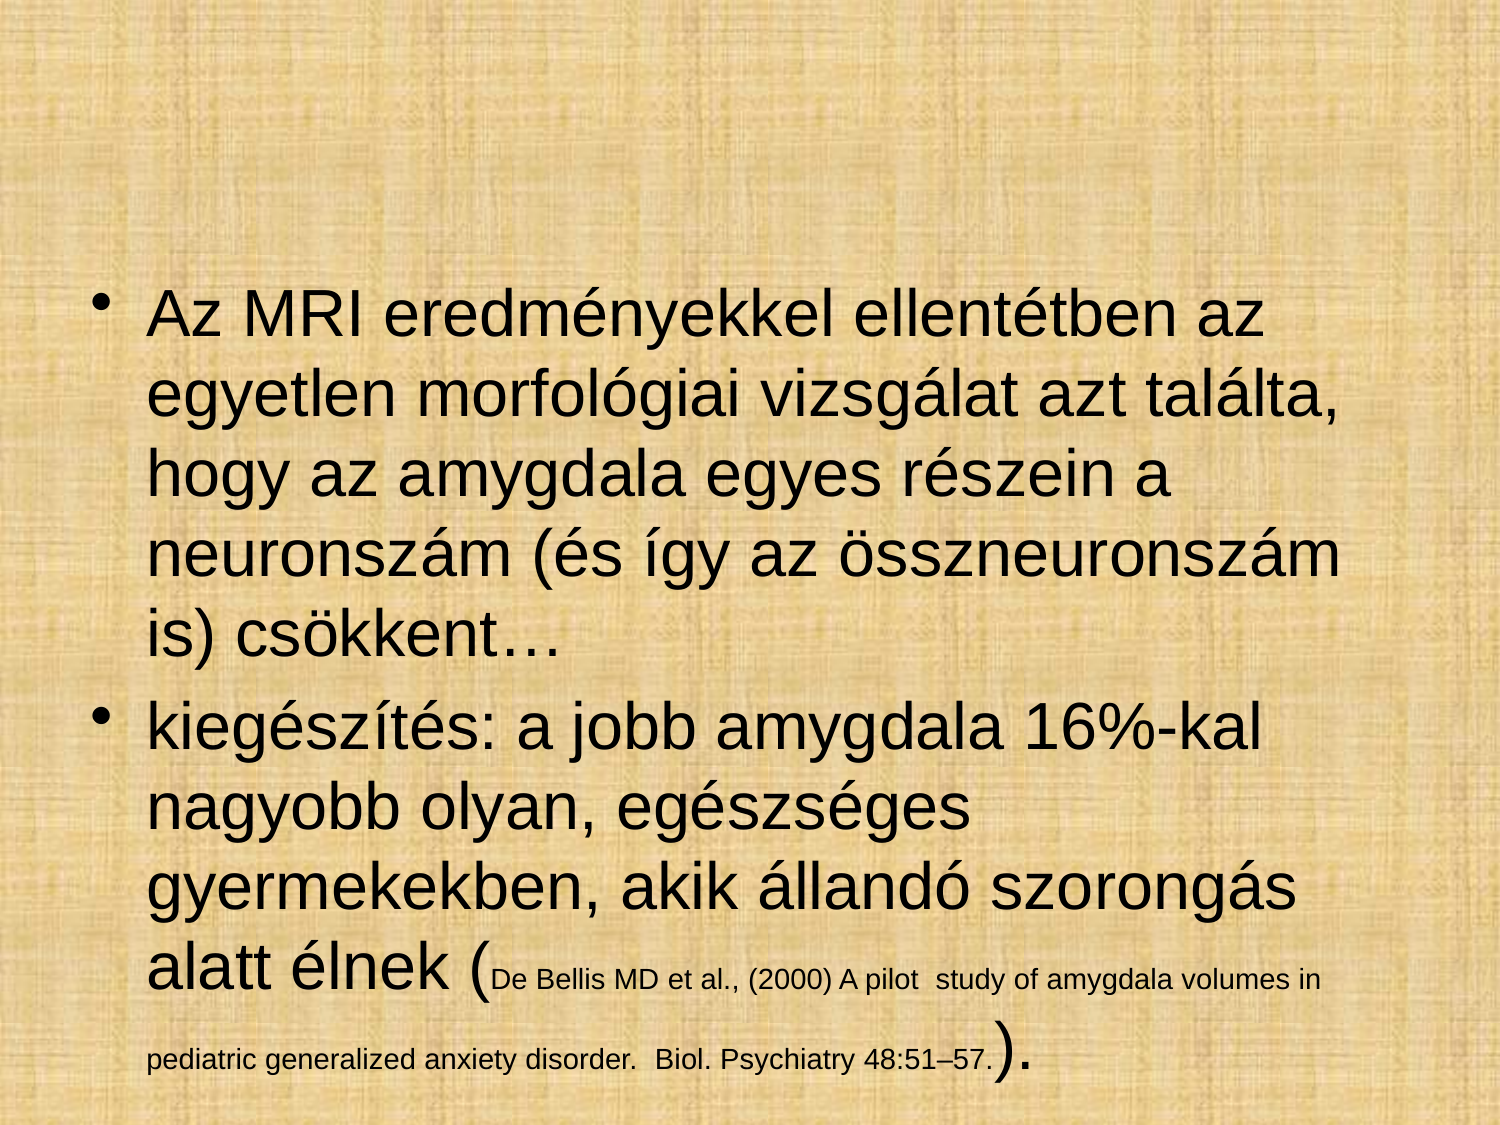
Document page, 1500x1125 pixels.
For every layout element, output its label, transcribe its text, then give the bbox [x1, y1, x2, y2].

list Az MRI eredményekkel ellentétben az egyetlen morfológiai vizsgálat azt találta, hogy az amygdala egyes részein a neuronszám (és így az összneuronszám is) csökkent… kiegészítés: a jobb amygdala 16%-kal nagyobb olyan, egészséges gyermekekben, akik állandó szorongás alatt élnek (De Bellis MD et al., (2000) A pilot study of amygdala volumes in pediatric generalized anxiety disorder. Biol. Psychiatry 48:51–57.). [74, 262, 1426, 1006]
picture [0, 0, 1500, 1125]
